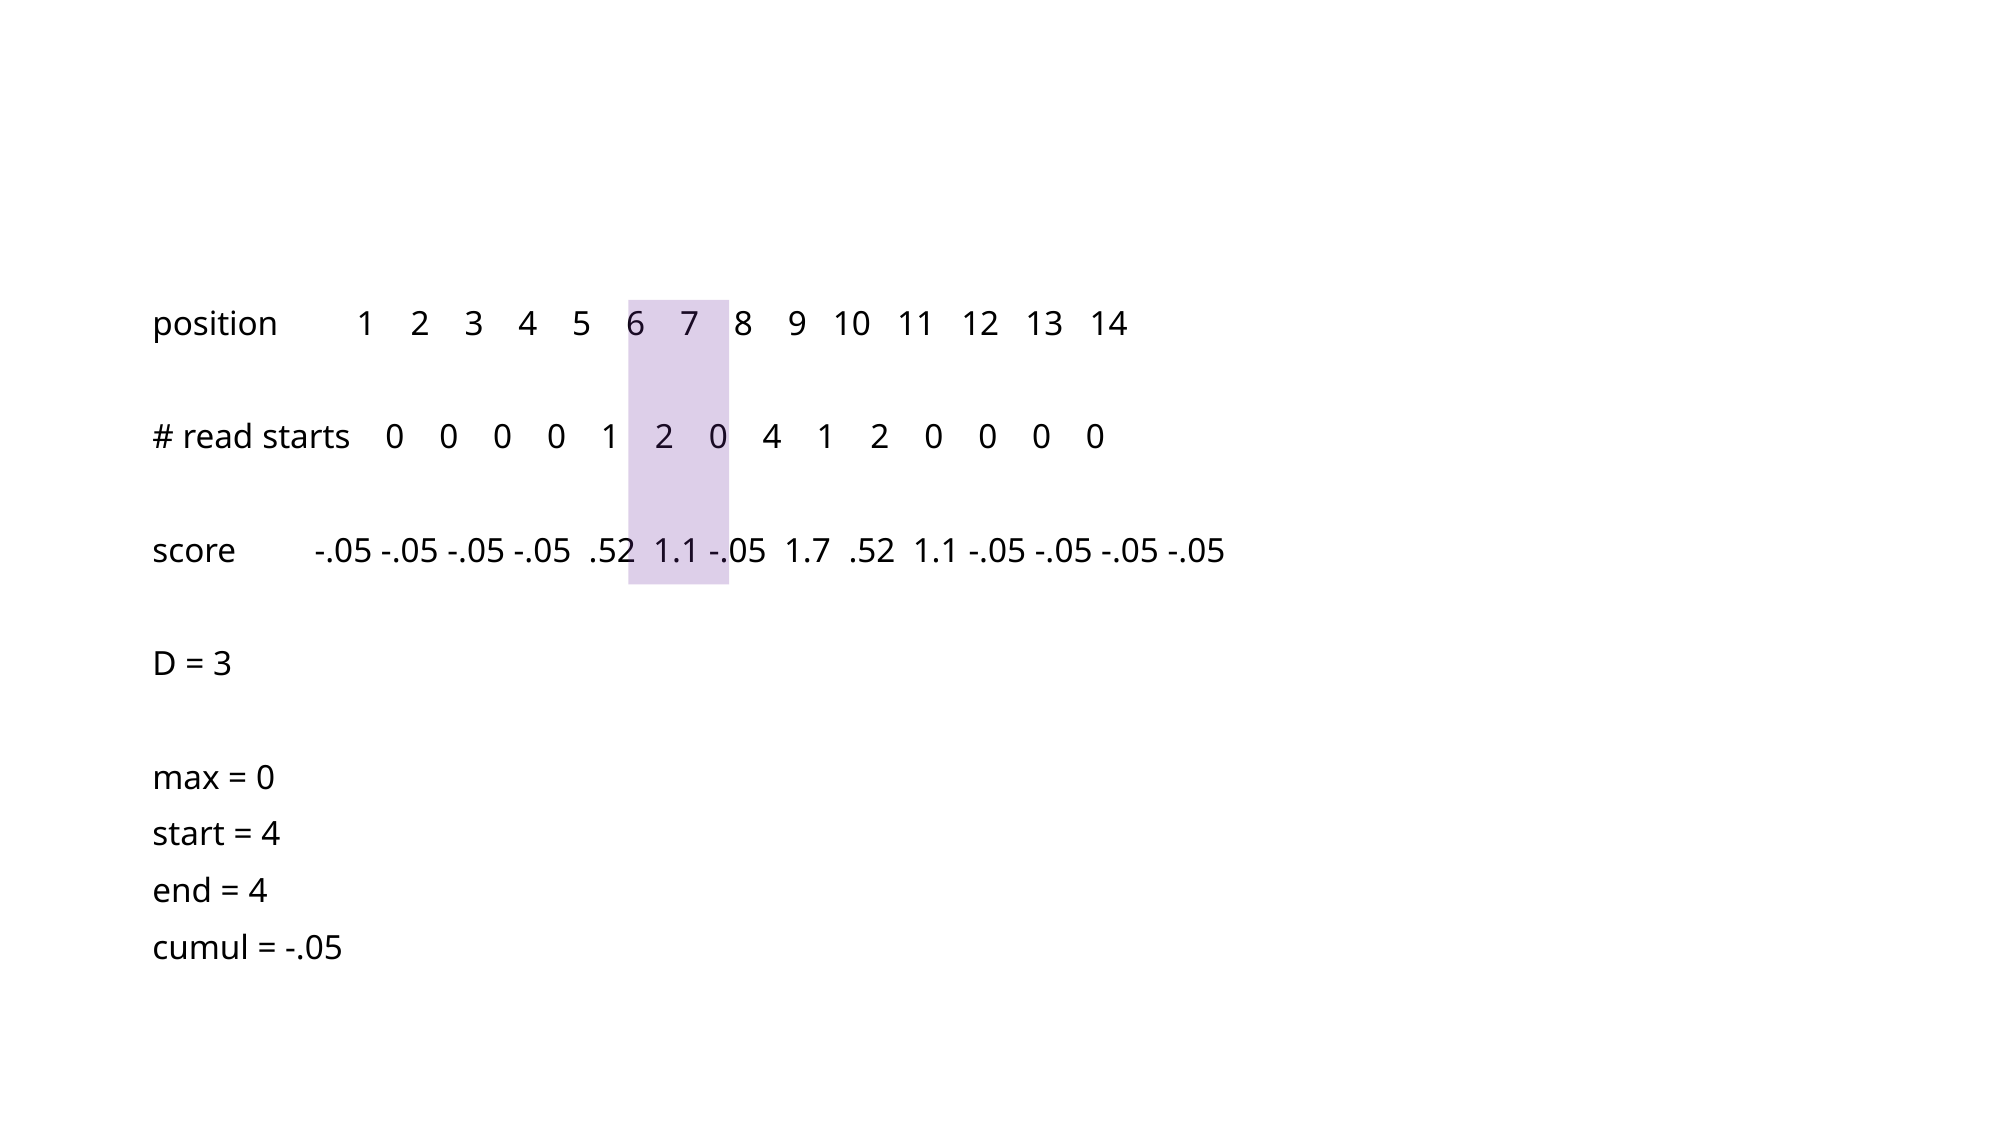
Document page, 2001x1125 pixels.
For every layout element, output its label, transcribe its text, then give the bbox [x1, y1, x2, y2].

text_box [627, 299, 730, 585]
list position 1 2 3 4 5 6 7 8 9 10 11 12 13 14 # read starts 0 0 0 0 1 2 0 4 1 2 0 0 0 0 score -.05 -.05 -.05 -.05 .52 1.1 -.05 1.7 .52 1.1 -.05 -.05 -.05 -.05 D = 3 max = 0 start = 4 end = 4 cumul = -.05 [137, 299, 1863, 1014]
